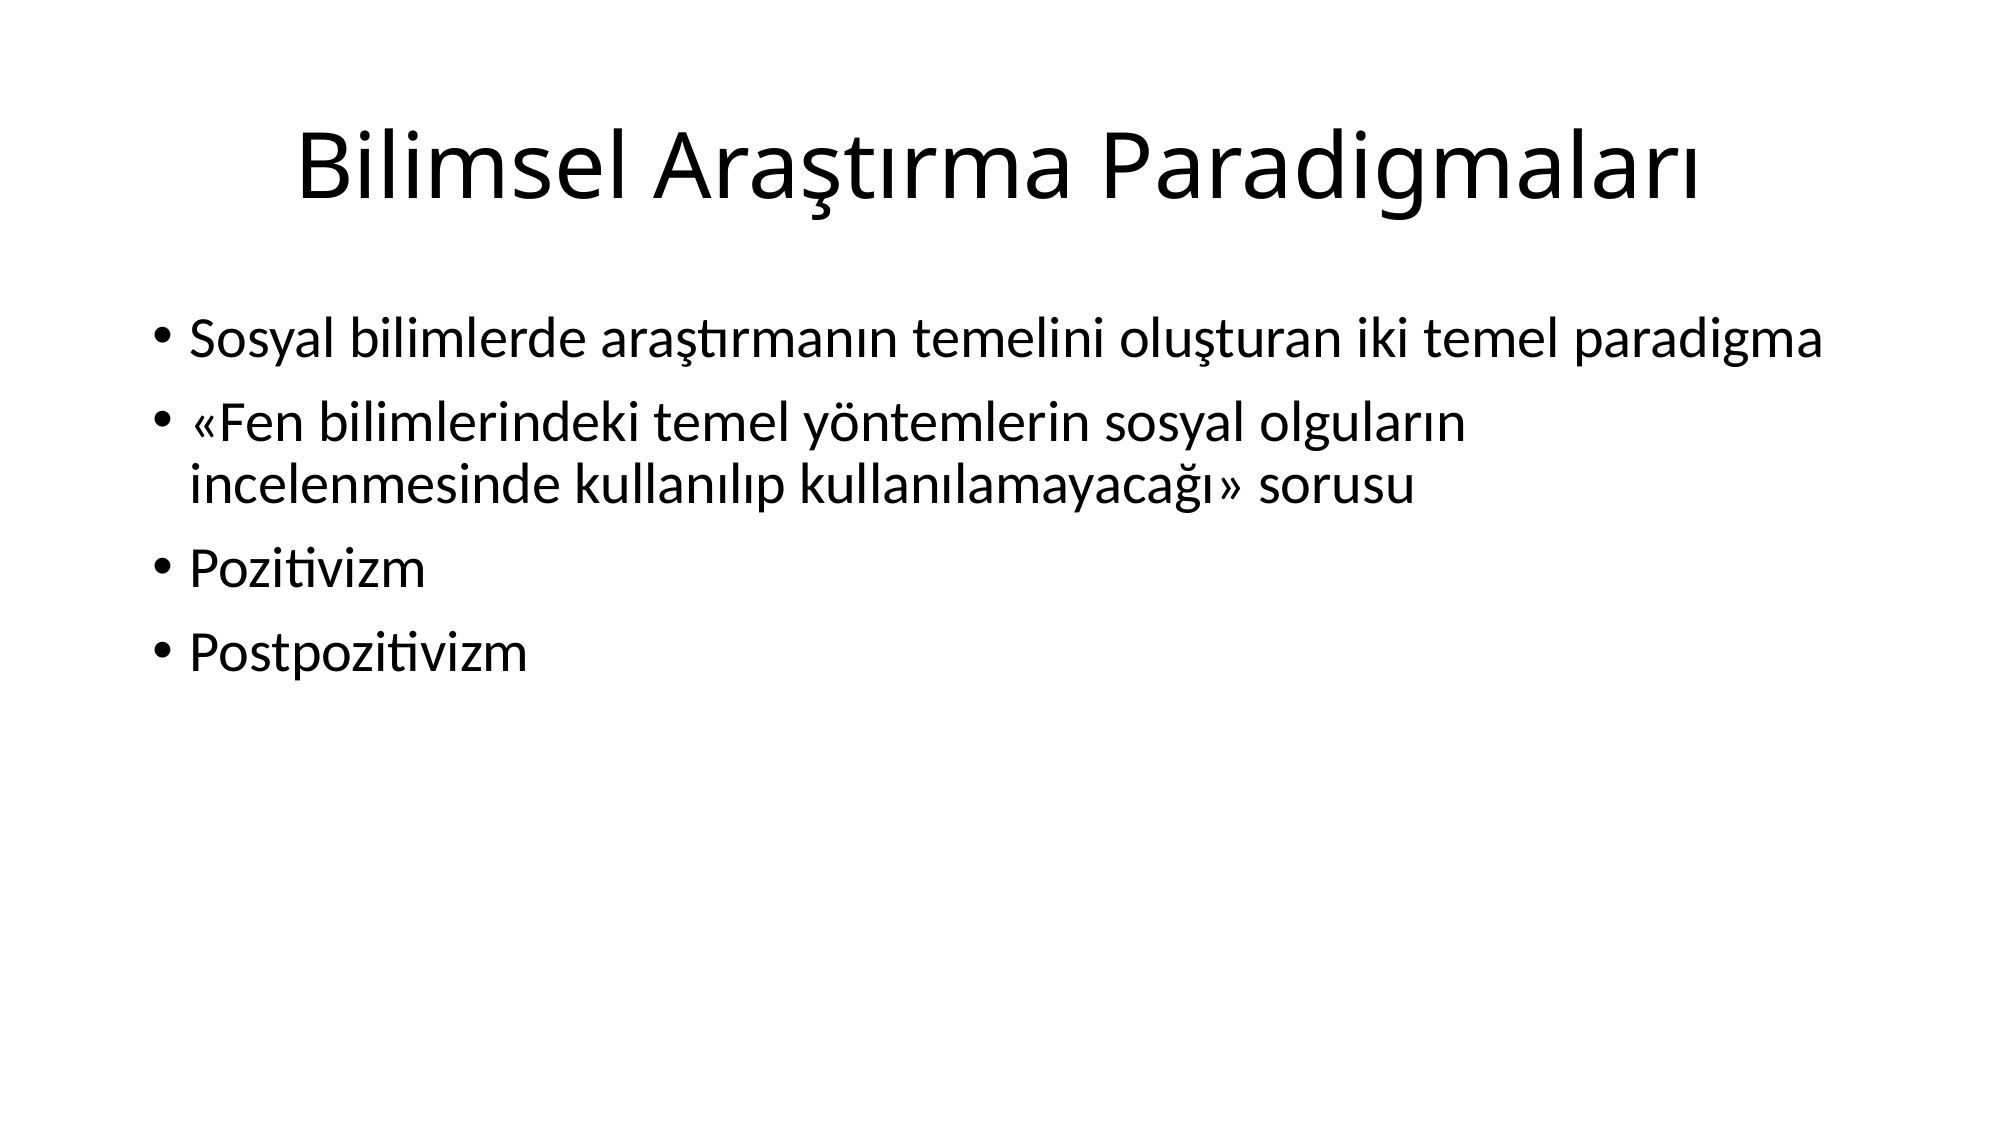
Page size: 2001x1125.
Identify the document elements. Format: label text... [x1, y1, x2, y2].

title Bilimsel Araştırma Paradigmaları [137, 59, 1863, 278]
list Sosyal bilimlerde araştırmanın temelini oluşturan iki temel paradigma «Fen bilimlerindeki temel yöntemlerin sosyal olguların incelenmesinde kullanılıp kullanılamayacağı» sorusu Pozitivizm Postpozitivizm [137, 299, 1863, 1014]
